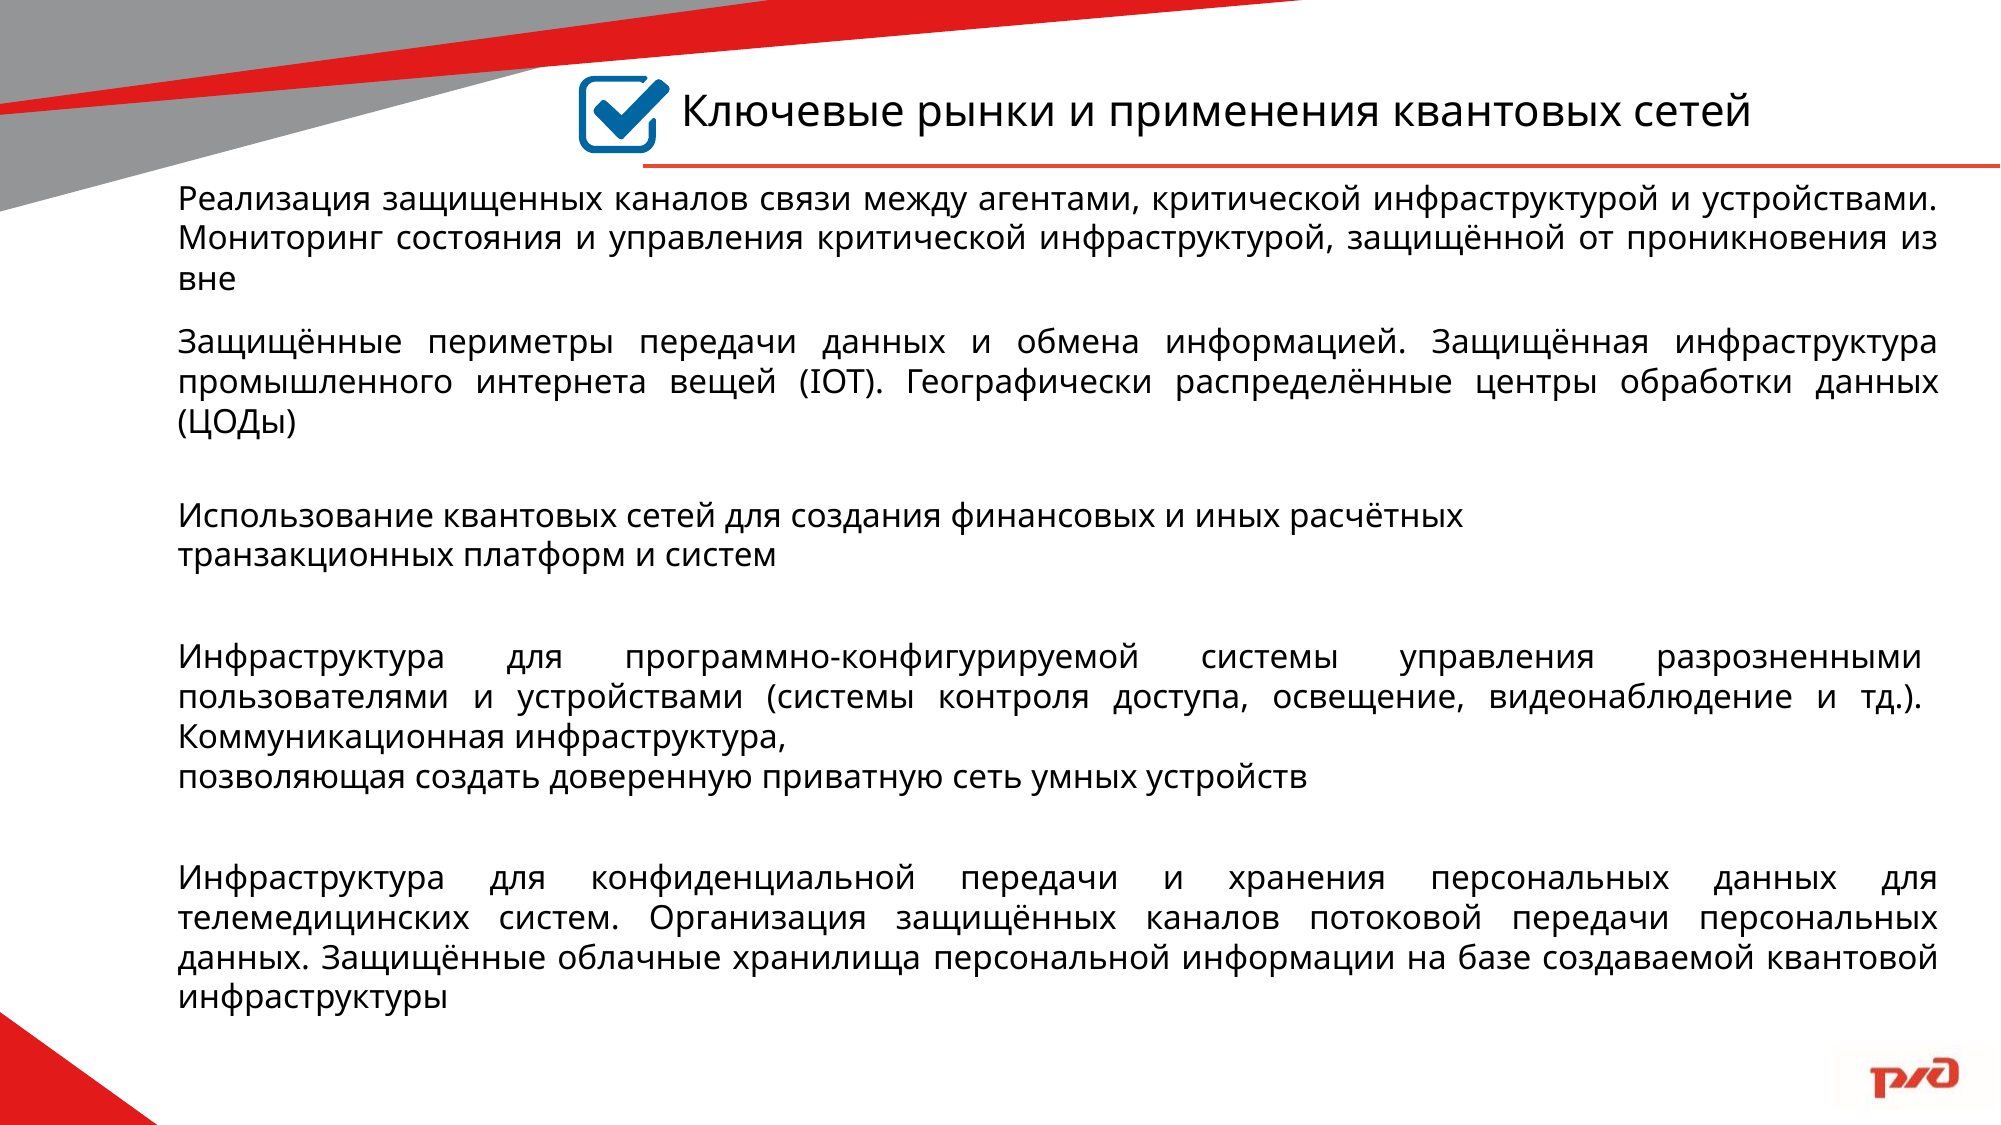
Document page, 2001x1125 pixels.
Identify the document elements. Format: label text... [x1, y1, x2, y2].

text_box [593, 79, 661, 140]
text_box Защищённые периметры передачи данных и обмена информацией. Защищённая инфраструктура промышленного интернета вещей (IOT). Географически распределённые центры обработки данных (ЦОДы) [0, 310, 1961, 451]
text_box Инфраструктура для конфиденциальной передачи и хранения персональных данных для телемедицинских систем. Организация защищённых каналов потоковой передачи персональных данных. Защищённые облачные хранилища персональной информации на базе создаваемой квантовой инфраструктуры [0, 845, 1961, 1026]
text_box Использование квантовых сетей для создания финансовых и иных расчётных транзакционных платформ и систем [0, 483, 1717, 584]
text_box Ключевые рынки и применения квантовых сетей [661, 72, 2000, 146]
picture [1833, 1045, 1996, 1110]
text_box Реализация защищенных каналов связи между агентами, критической инфраструктурой и устройствами. Мониторинг состояния и управления критической инфраструктурой, защищённой от проникновения из вне [0, 166, 1961, 307]
text_box [578, 75, 656, 154]
text_box Инфраструктура для программно-конфигурируемой системы управления разрозненными пользователями и устройствами (системы контроля доступа, освещение, видеонаблюдение и тд.). Коммуникационная инфраструктура, позволяющая создать доверенную приватную сеть умных устройств [0, 625, 1945, 806]
